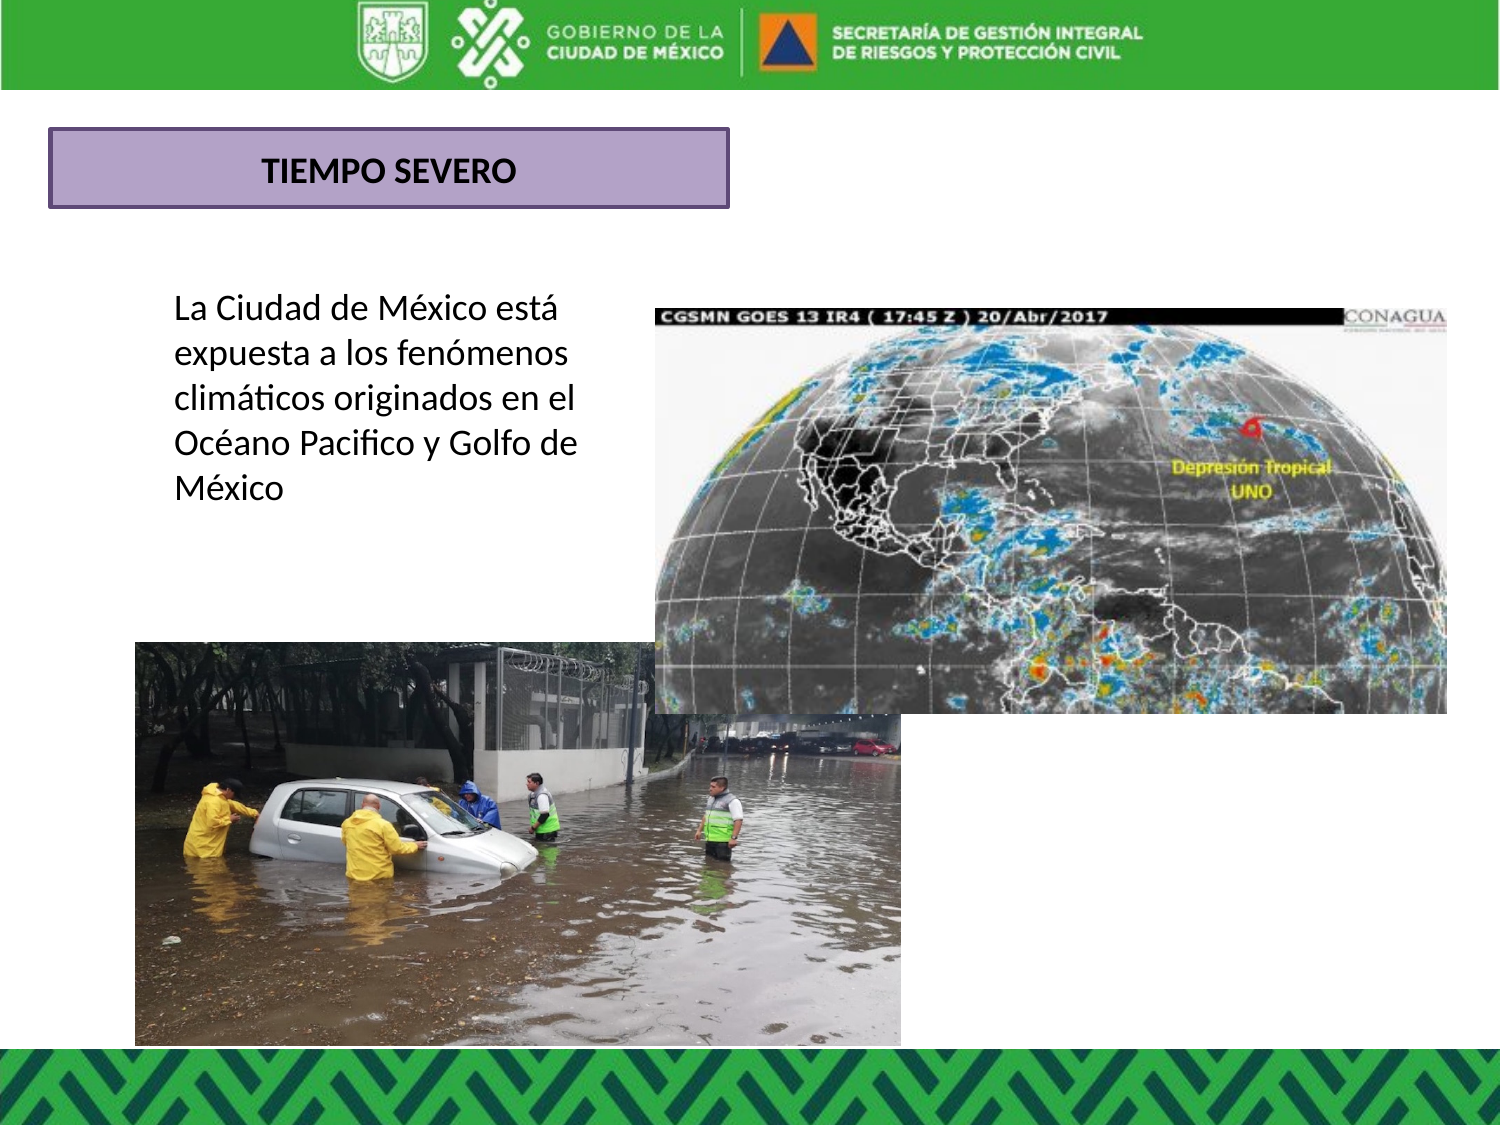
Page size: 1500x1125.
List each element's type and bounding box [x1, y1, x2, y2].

picture [135, 308, 1448, 1047]
text_box [0, 0, 1500, 1125]
